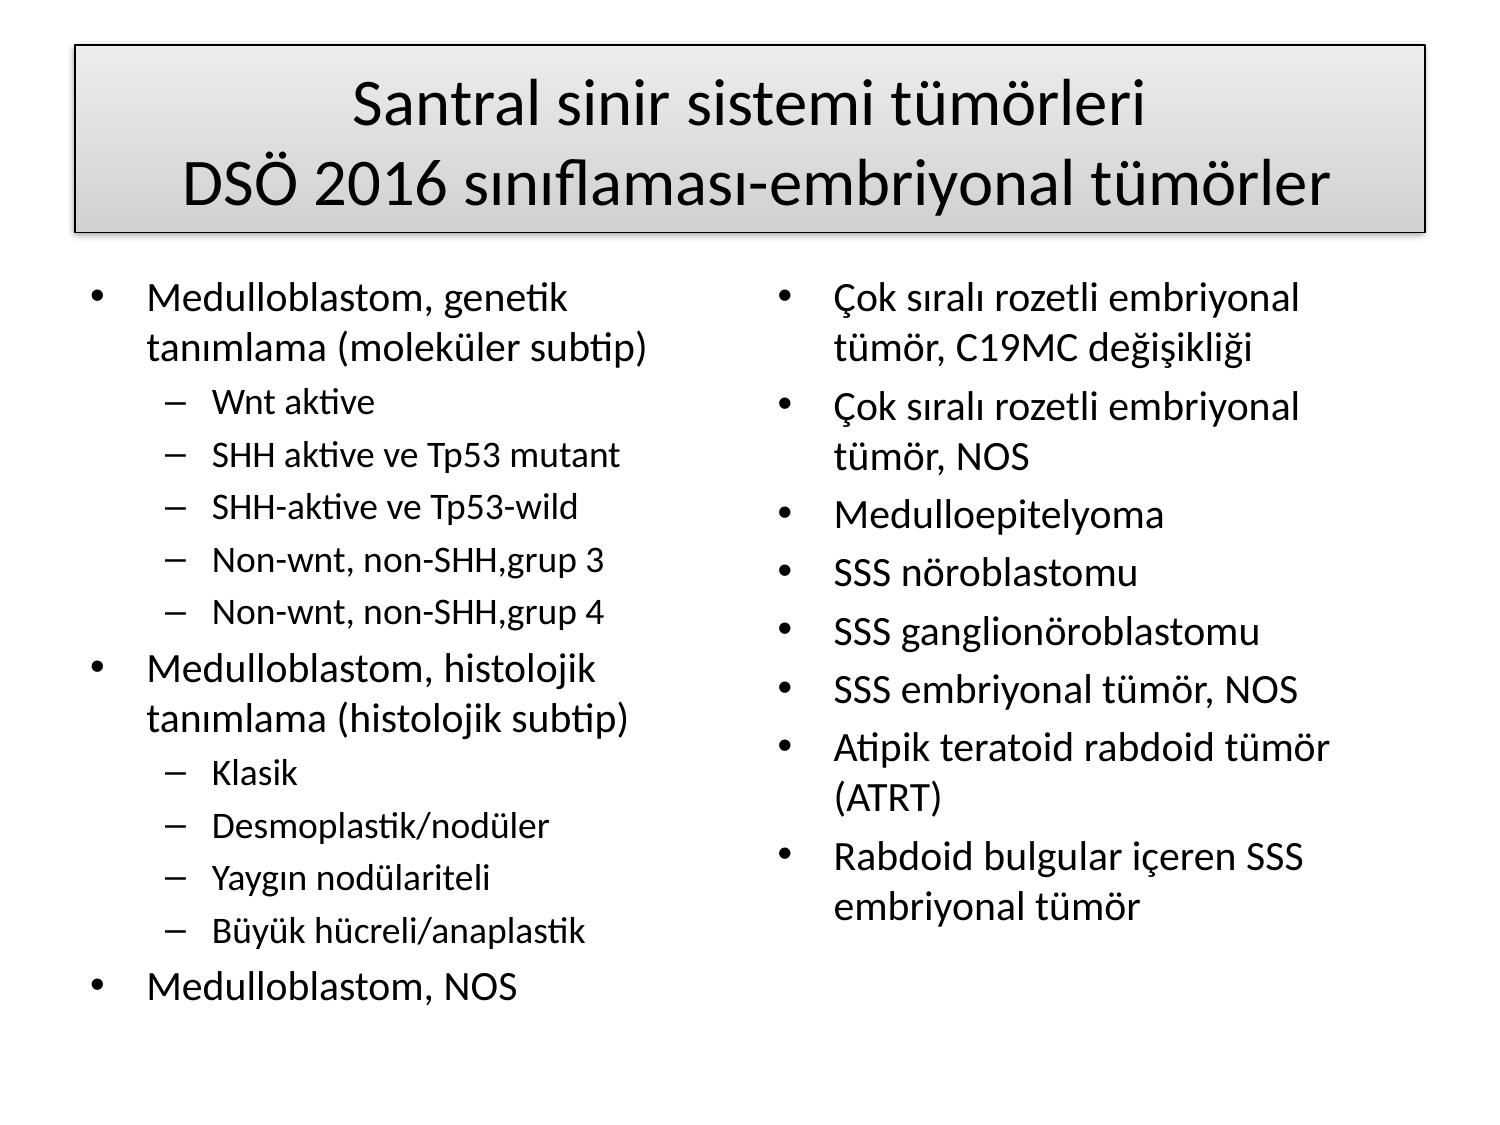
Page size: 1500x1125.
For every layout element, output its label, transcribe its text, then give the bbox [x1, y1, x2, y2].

list Çok sıralı rozetli embriyonal tümör, C19MC değişikliği Çok sıralı rozetli embriyonal tümör, NOS Medulloepitelyoma SSS nöroblastomu SSS ganglionöroblastomu SSS embriyonal tümör, NOS Atipik teratoid rabdoid tümör (ATRT) Rabdoid bulgular içeren SSS embriyonal tümör [762, 262, 1425, 1005]
list Medulloblastom, genetik tanımlama (moleküler subtip) Wnt aktive SHH aktive ve Tp53 mutant SHH-aktive ve Tp53-wild Non-wnt, non-SHH,grup 3 Non-wnt, non-SHH,grup 4 Medulloblastom, histolojik tanımlama (histolojik subtip) Klasik Desmoplastik/nodüler Yaygın nodülariteli Büyük hücreli/anaplastik Medulloblastom, NOS [75, 262, 738, 1059]
title Santral sinir sistemi tümörleri DSÖ 2016 sınıflaması-embriyonal tümörler [74, 44, 1426, 233]
